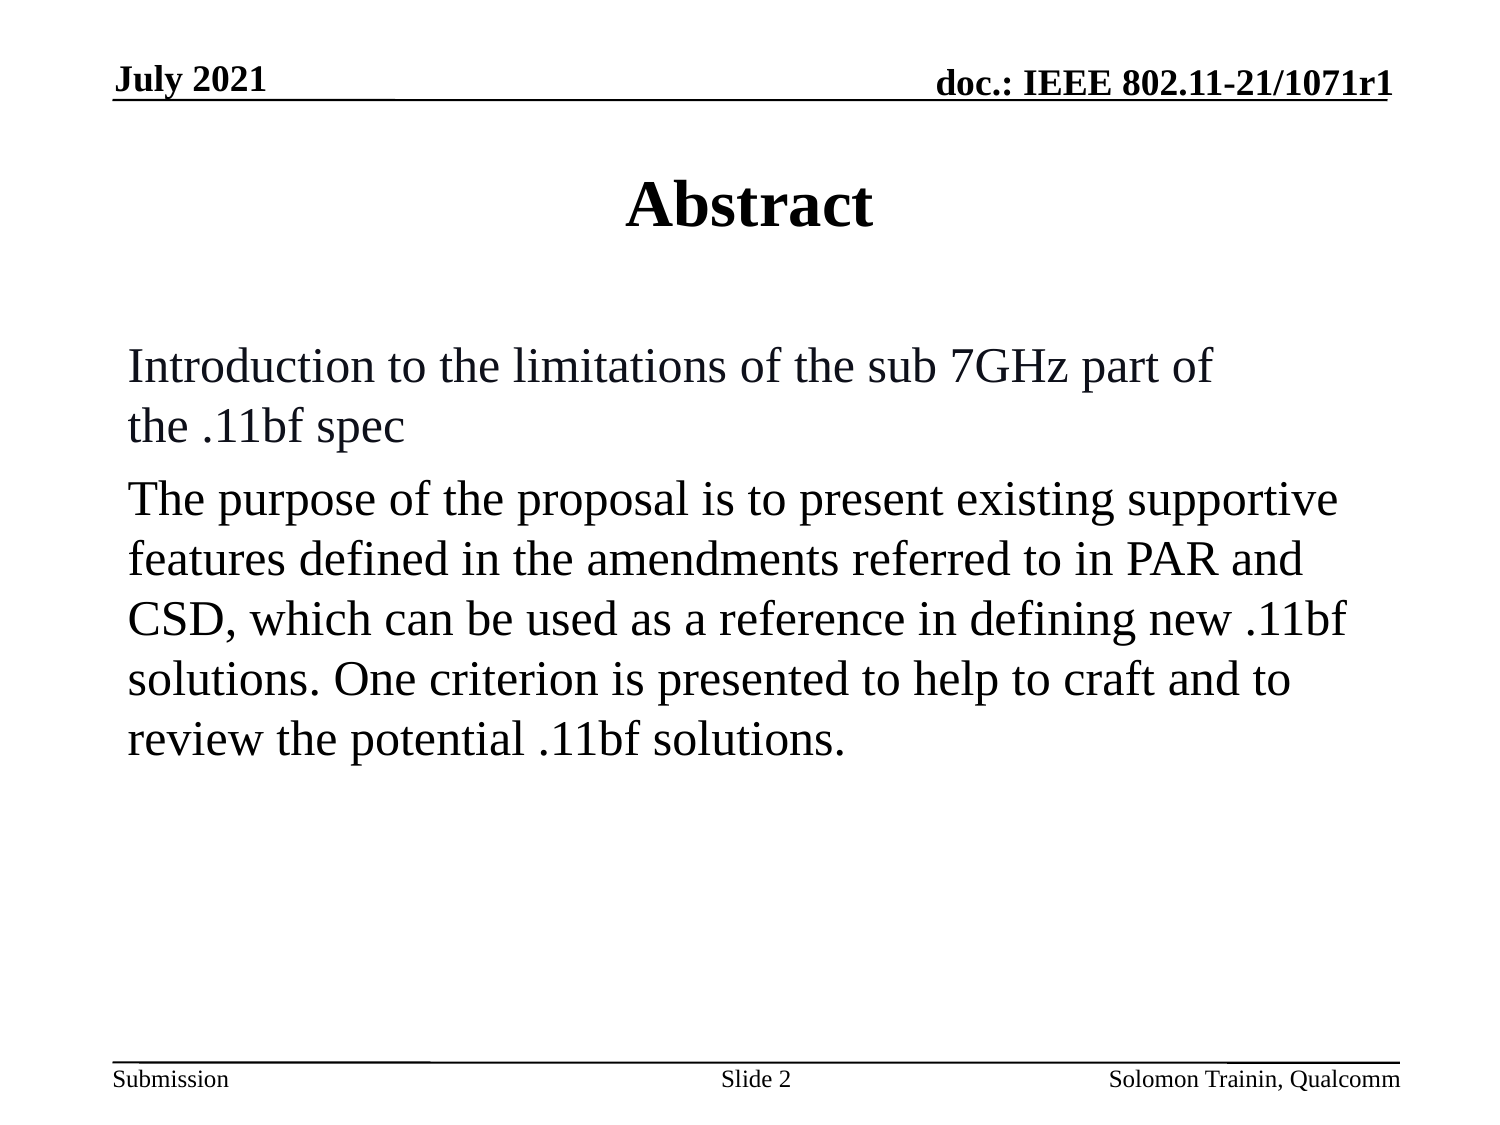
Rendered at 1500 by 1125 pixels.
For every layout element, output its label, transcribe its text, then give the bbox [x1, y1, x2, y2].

slide_number Slide 2 [712, 1061, 800, 1123]
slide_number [114, 54, 540, 100]
list Introduction to the limitations of the sub 7GHz part of the .11bf spec The purpose of the proposal is to present existing supportive features defined in the amendments referred to in PAR and CSD, which can be used as a reference in defining new .11bf solutions. One criterion is presented to help to craft and to review the potential .11bf solutions. [112, 324, 1388, 1001]
title Abstract [112, 112, 1388, 288]
footer Solomon Trainin, Qualcomm [902, 1061, 1402, 1093]
